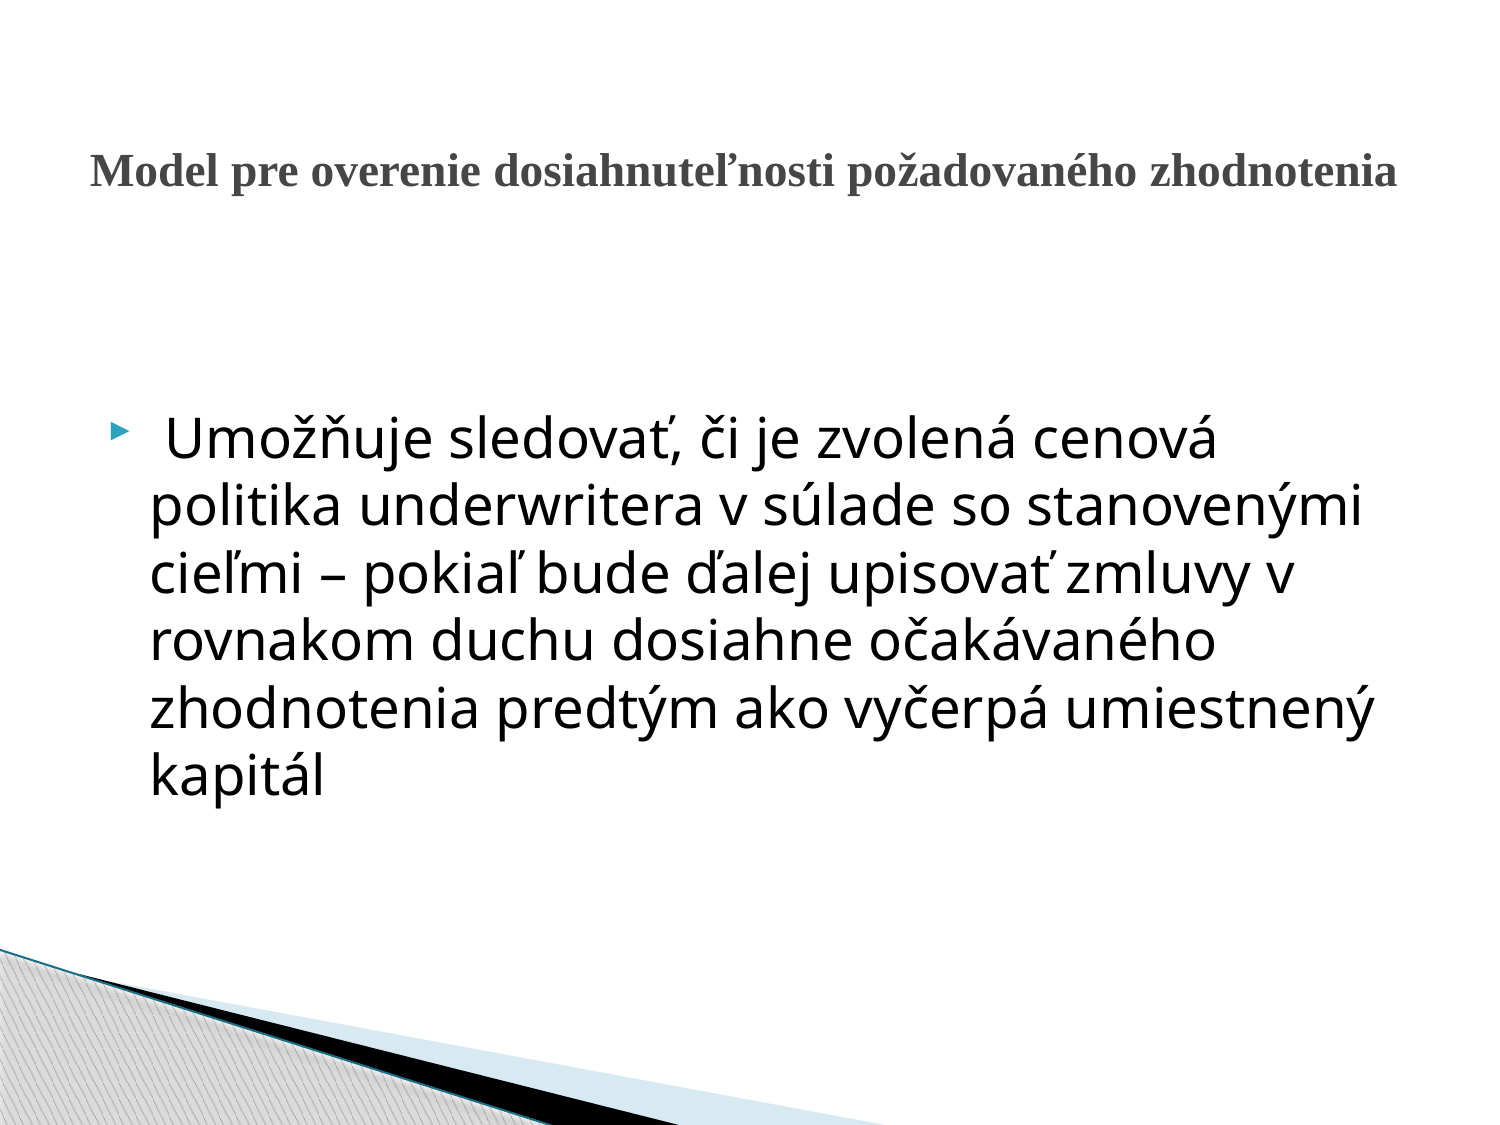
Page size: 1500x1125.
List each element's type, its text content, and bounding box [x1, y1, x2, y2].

title Model pre overenie dosiahnuteľnosti požadovaného zhodnotenia [75, 45, 1425, 233]
list Umožňuje sledovať, či je zvolená cenová politika underwritera v súlade so stanovenými cieľmi – pokiaľ bude ďalej upisovať zmluvy v rovnakom duchu dosiahne očakávaného zhodnotenia predtým ako vyčerpá umiestnený kapitál [75, 243, 1425, 986]
